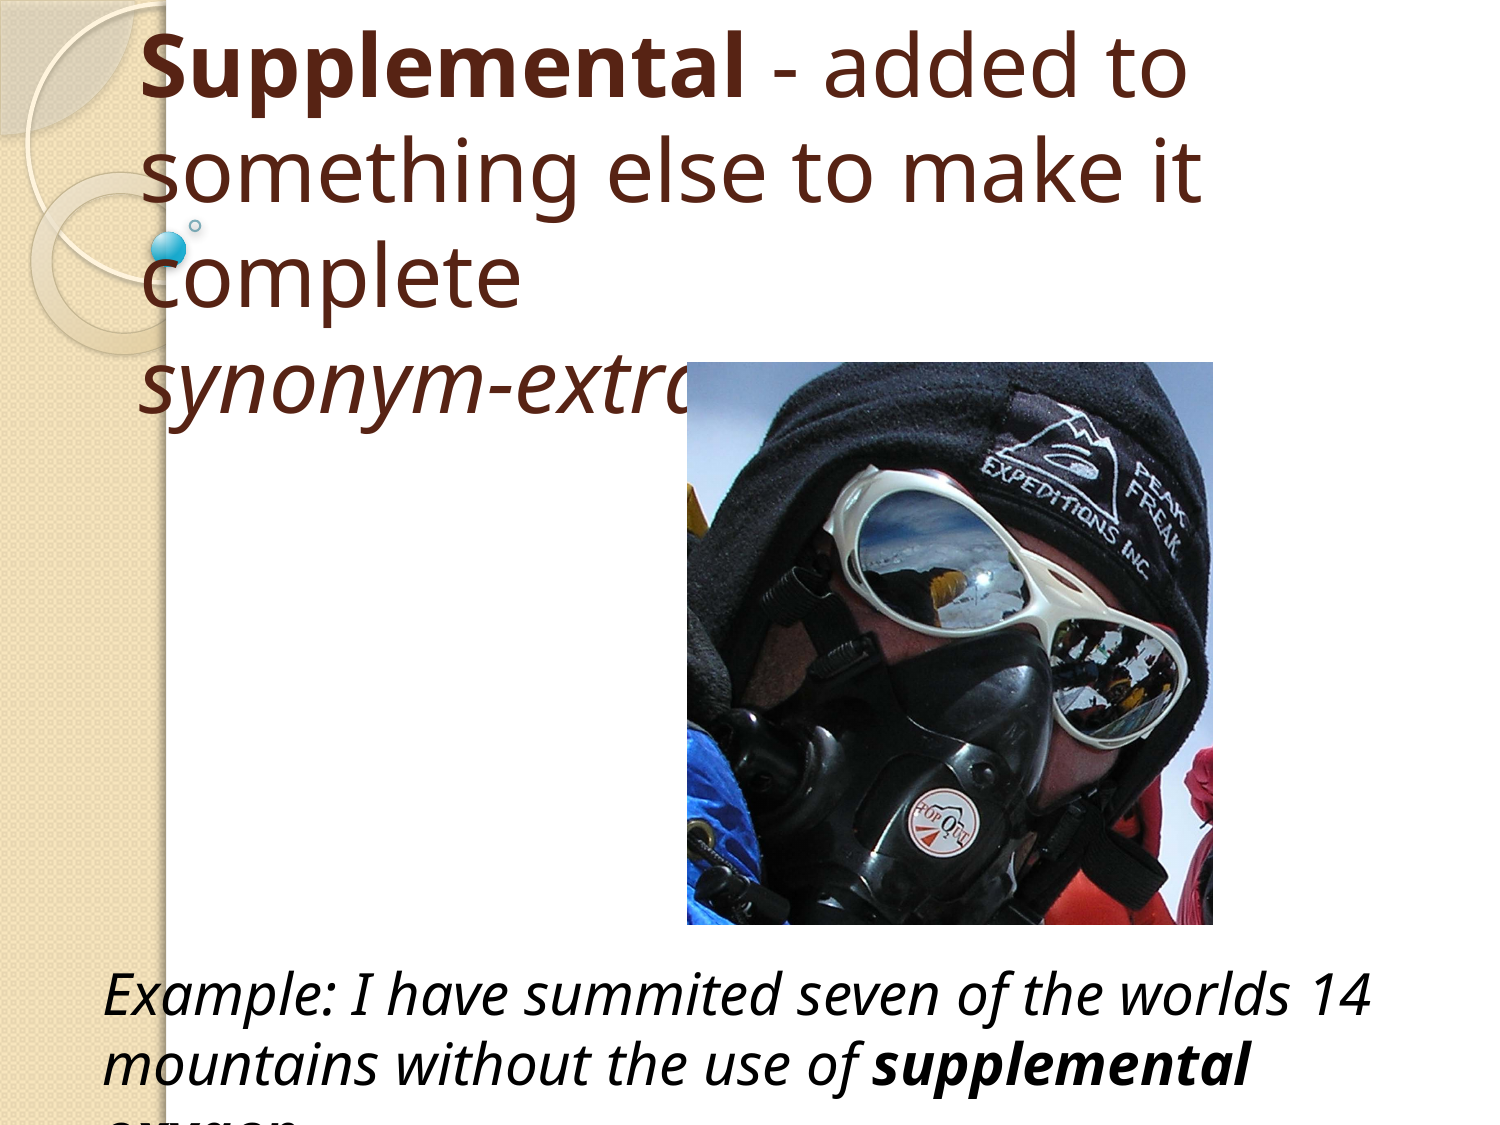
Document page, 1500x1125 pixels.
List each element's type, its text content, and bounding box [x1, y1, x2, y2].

title Supplemental - added to something else to make it complete synonym-extra [125, 0, 1413, 575]
picture [687, 362, 1213, 926]
text_box Example: I have summited seven of the worlds 14 mountains without the use of supplemental oxygen. [87, 950, 1438, 1125]
